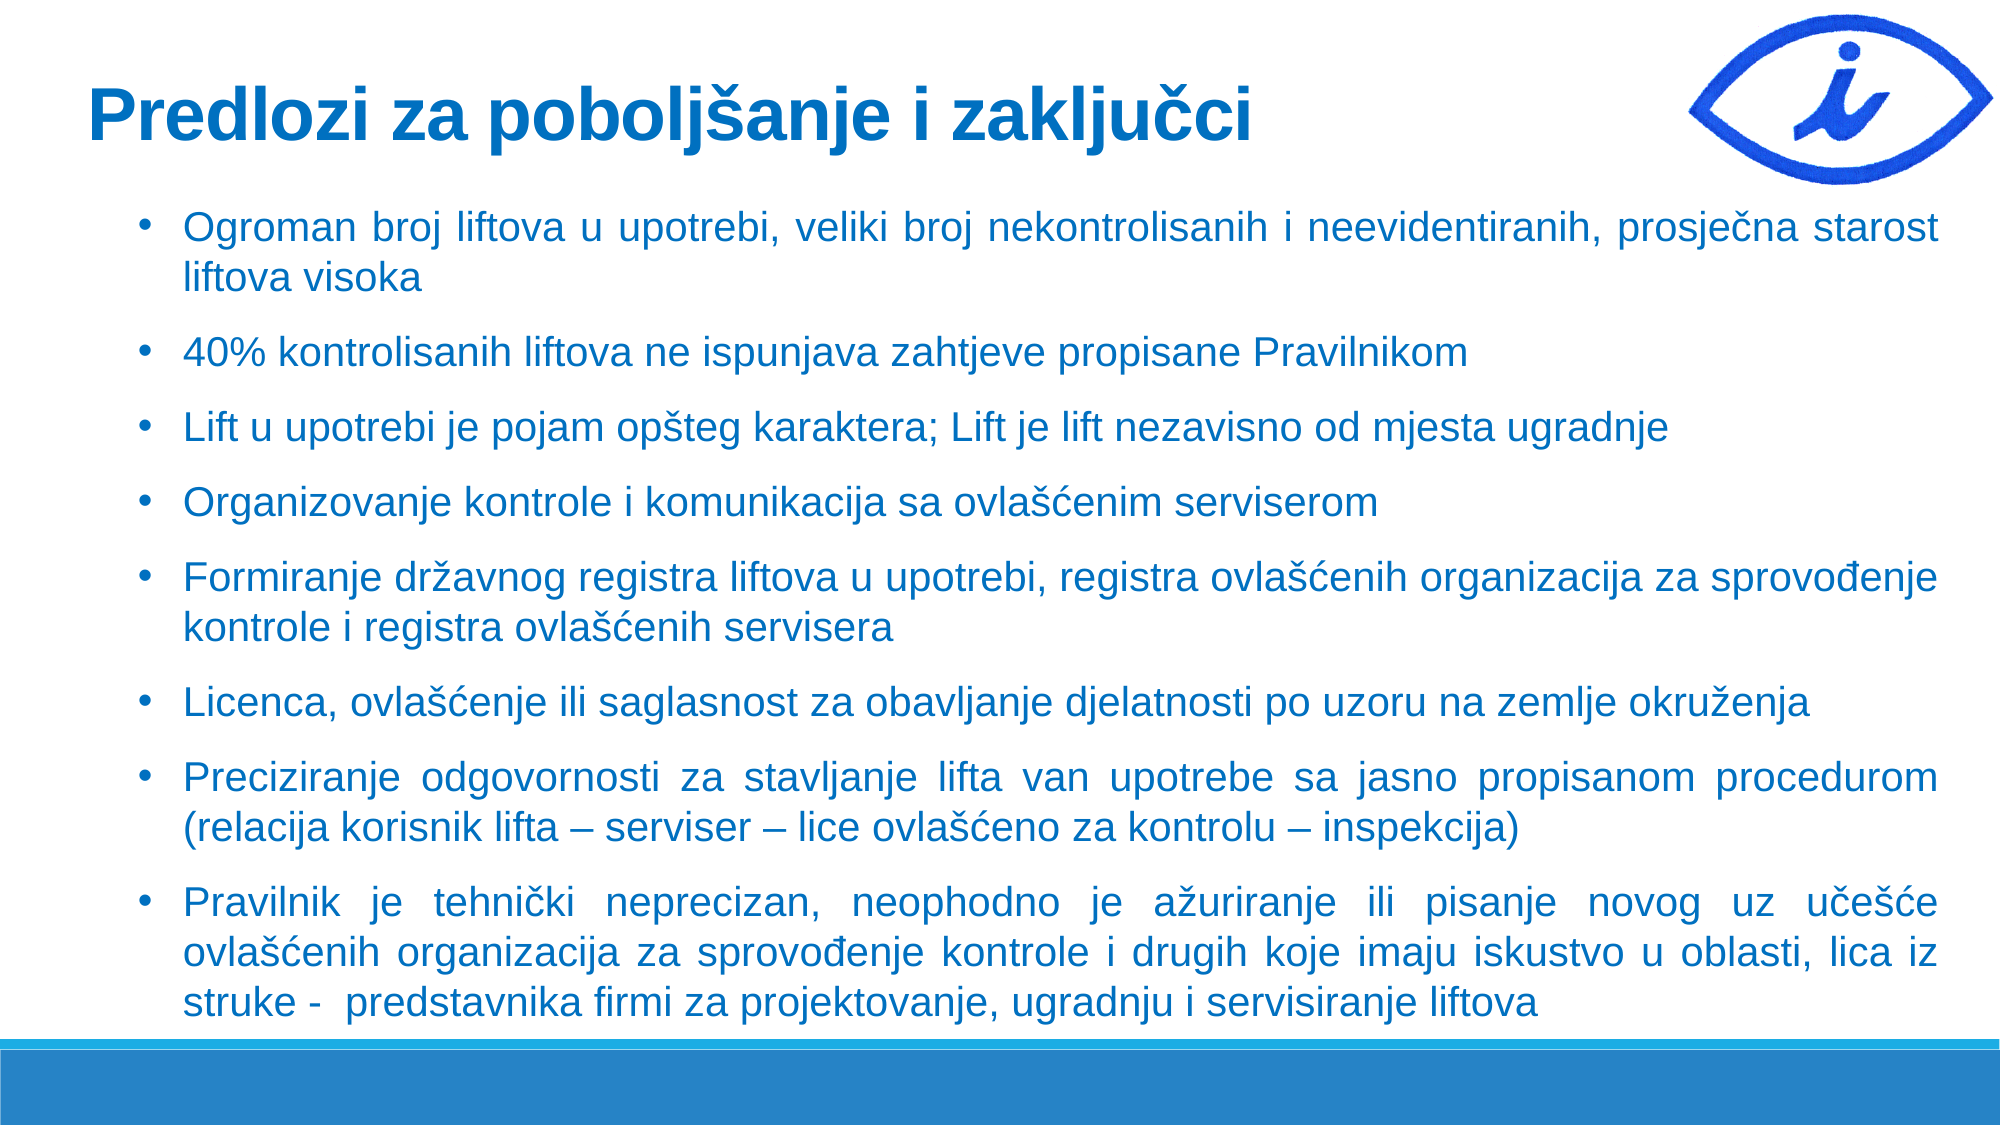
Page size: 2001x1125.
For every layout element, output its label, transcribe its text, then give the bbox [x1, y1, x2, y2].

title Predlozi za poboljšanje i zaključci [72, 41, 1680, 164]
picture [1683, 0, 2000, 208]
list Ogroman broj liftova u upotrebi, veliki broj nekontrolisanih i neevidentiranih, prosječna starost liftova visoka 40% kontrolisanih liftova ne ispunjava zahtjeve propisane Pravilnikom Lift u upotrebi je pojam opšteg karaktera; Lift je lift nezavisno od mjesta ugradnje Organizovanje kontrole i komunikacija sa ovlašćenim serviserom Formiranje državnog registra liftova u upotrebi, registra ovlašćenih organizacija za sprovođenje kontrole i registra ovlašćenih servisera Licenca, ovlašćenje ili saglasnost za obavljanje djelatnosti po uzoru na zemlje okruženja Preciziranje odgovornosti za stavljanje lifta van upotrebe sa jasno propisanom procedurom (relacija korisnik lifta – serviser – lice ovlašćeno za kontrolu – inspekcija) Pravilnik je tehnički neprecizan, neophodno je ažuriranje ili pisanje novog uz učešće ovlašćenih organizacija za sprovođenje kontrole i drugih koje imaju iskustvo u oblasti, lica iz struke - predstavnika firmi za projektovanje, ugradnju i servisiranje liftova [59, 192, 1940, 1125]
